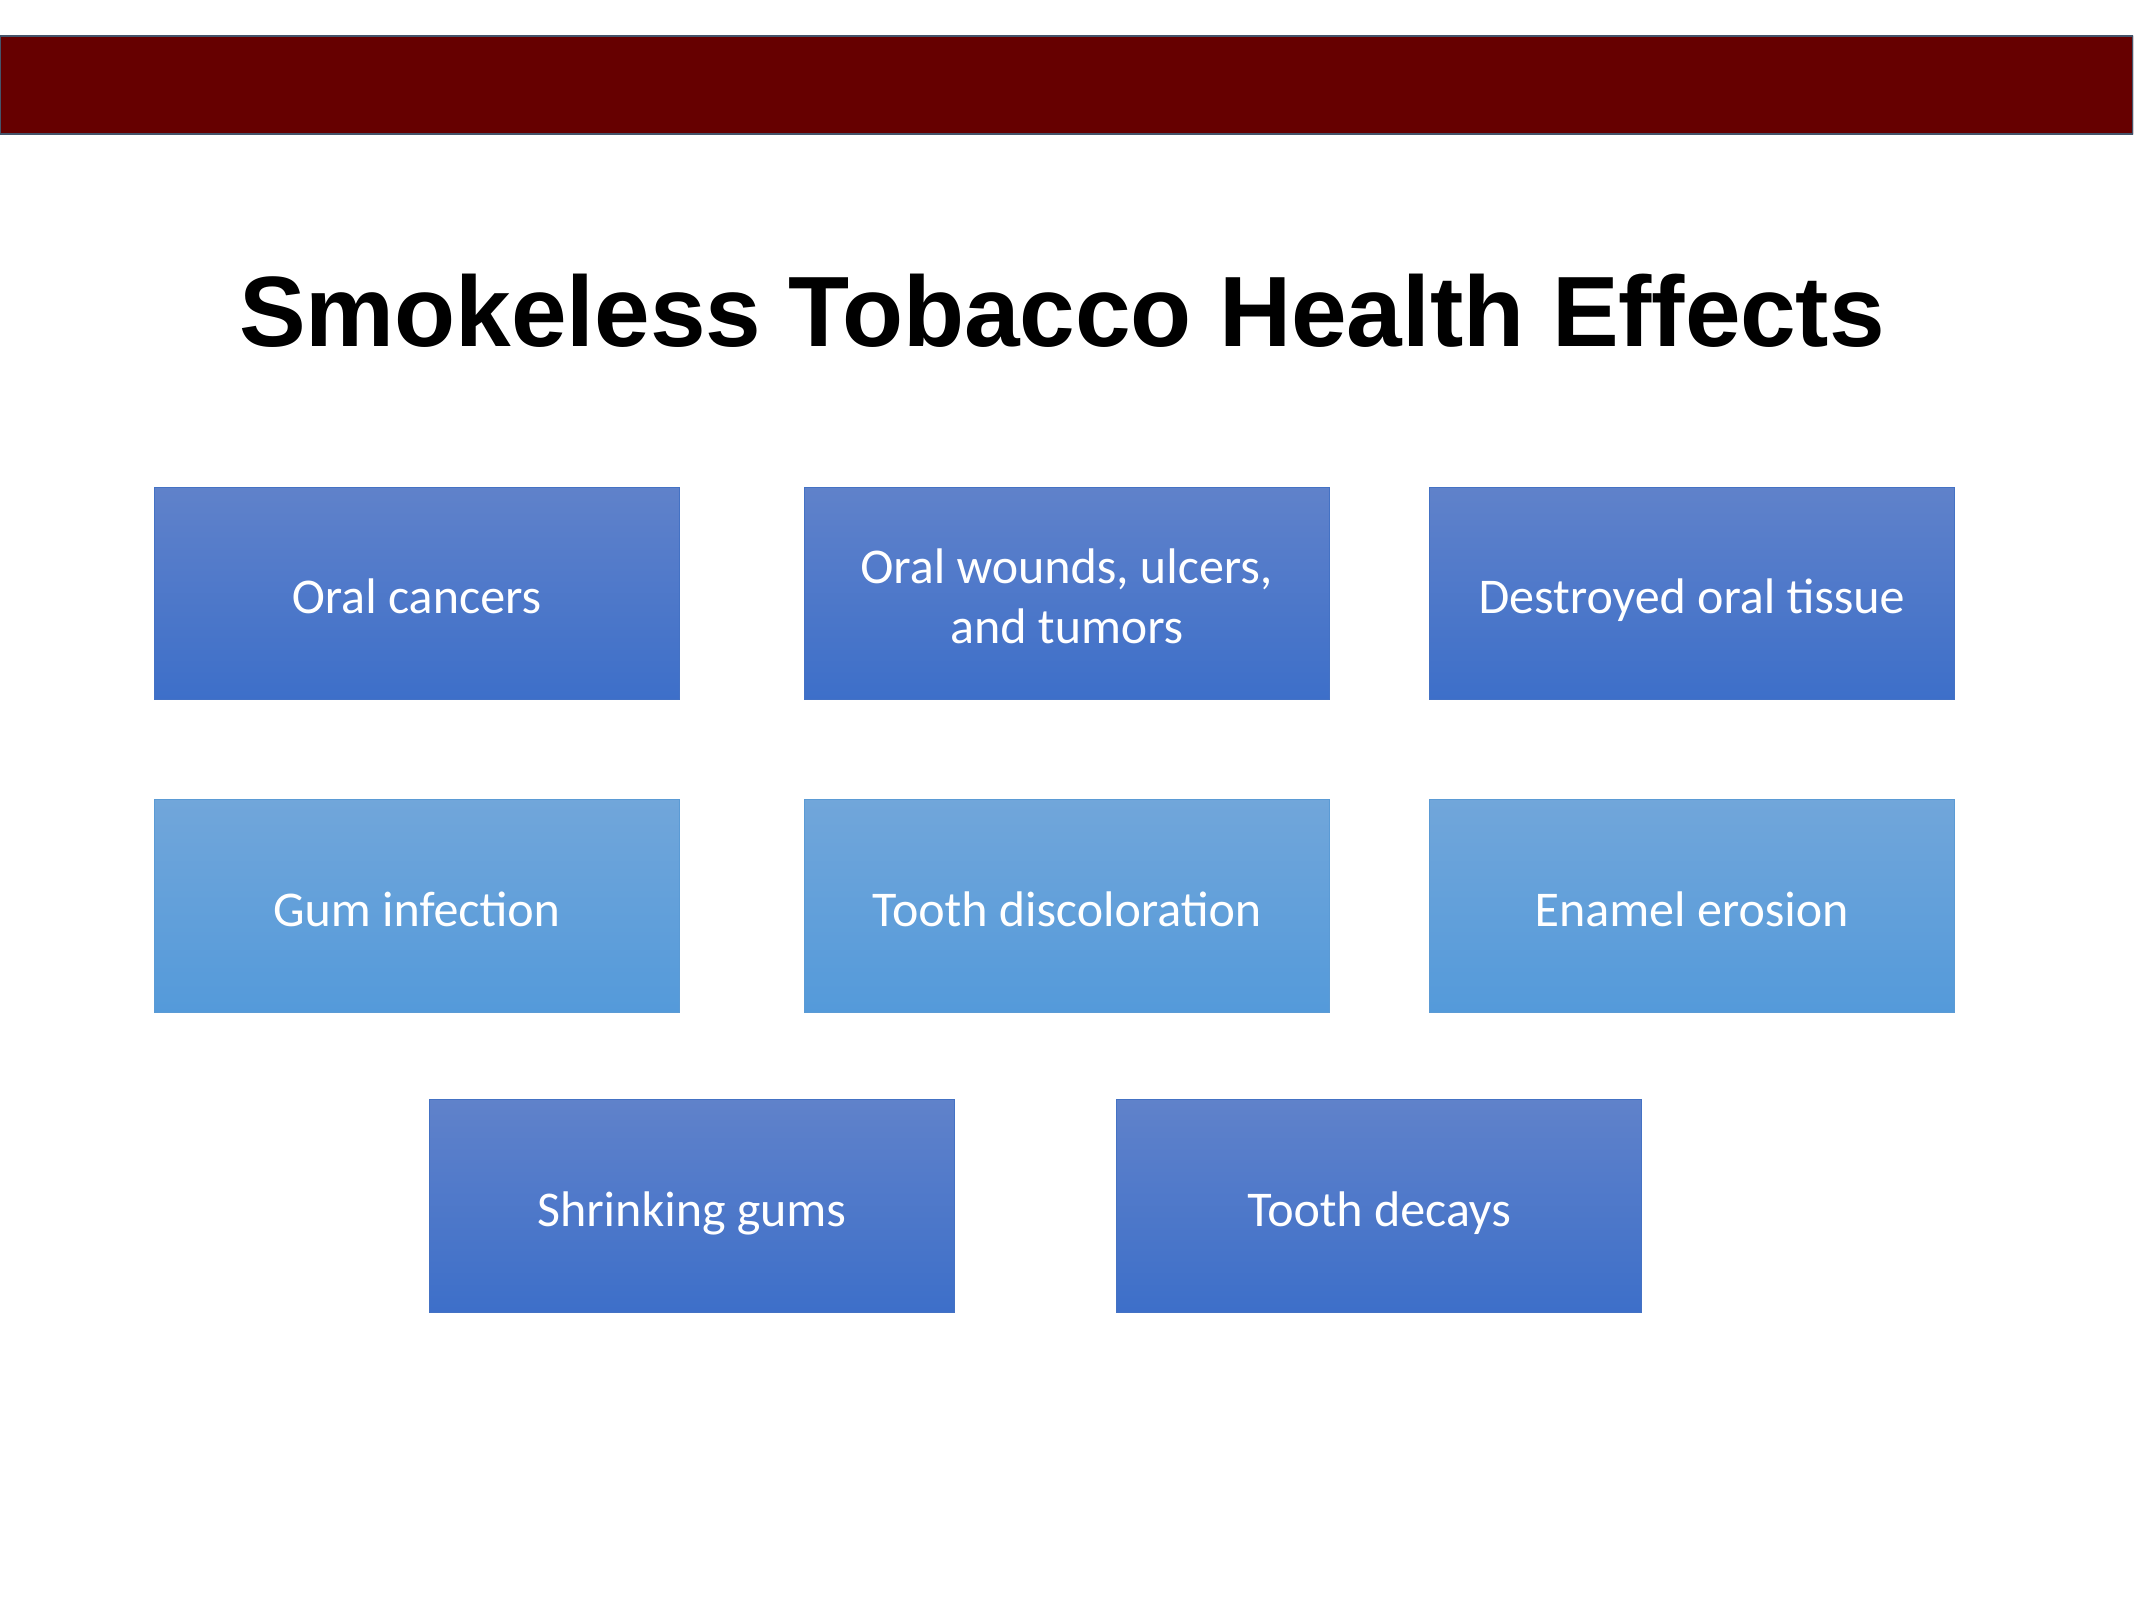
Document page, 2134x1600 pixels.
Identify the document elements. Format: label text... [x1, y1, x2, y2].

text_box Smokeless Tobacco Health Effects [230, 238, 1923, 375]
text_box Destroyed oral tissue [1429, 487, 1955, 700]
text_box Oral wounds, ulcers, and tumors [804, 487, 1330, 700]
text_box Shrinking gums [429, 1099, 955, 1313]
text_box [0, 36, 2134, 135]
text_box Tooth decays [1116, 1099, 1642, 1313]
text_box Gum infection [154, 799, 680, 1013]
text_box Enamel erosion [1429, 799, 1955, 1013]
text_box Tooth discoloration [804, 799, 1330, 1013]
text_box Oral cancers [154, 487, 680, 700]
